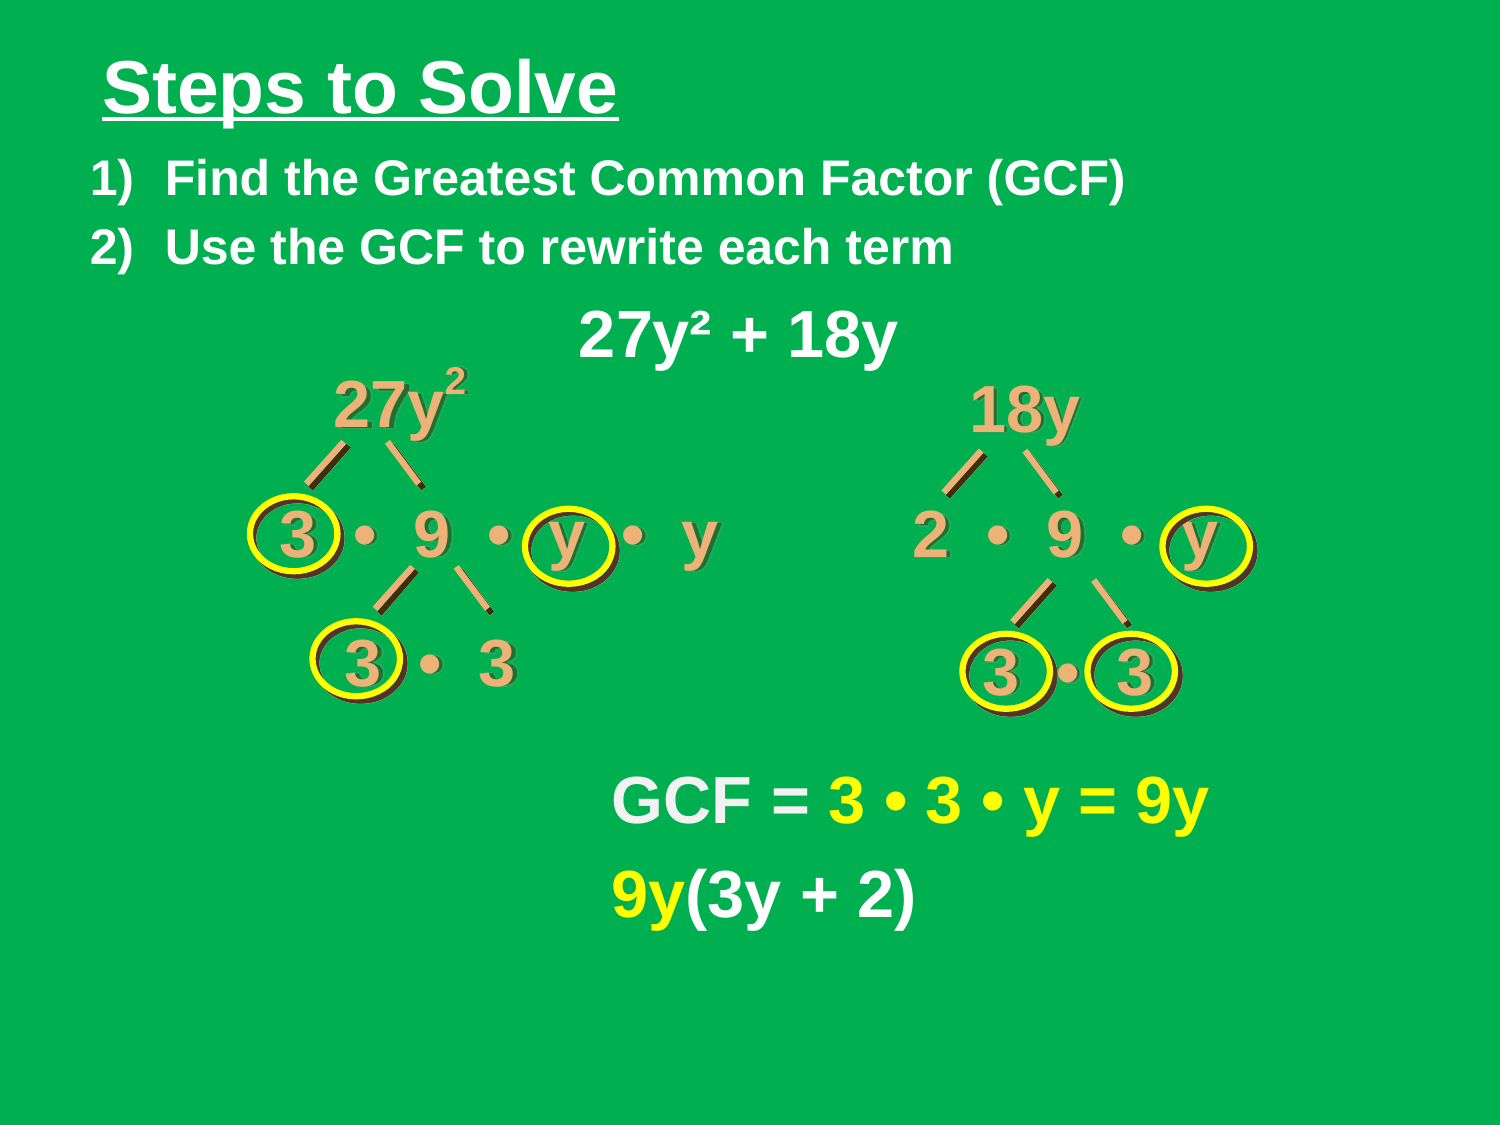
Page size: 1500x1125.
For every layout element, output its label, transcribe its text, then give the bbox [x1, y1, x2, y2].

text_box 18y [724, 371, 1325, 449]
text_box Steps to Solve [87, 0, 1425, 137]
text_box 27y2 [99, 362, 700, 440]
text_box 27y² + 18y [462, 283, 1016, 400]
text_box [712, 450, 1376, 718]
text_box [74, 441, 801, 709]
text_box Find the Greatest Common Factor (GCF) Use the GCF to rewrite each term [74, 137, 1425, 300]
text_box GCF = 3 • 3 • y = 9y 9y(3y + 2) [596, 749, 1363, 1033]
